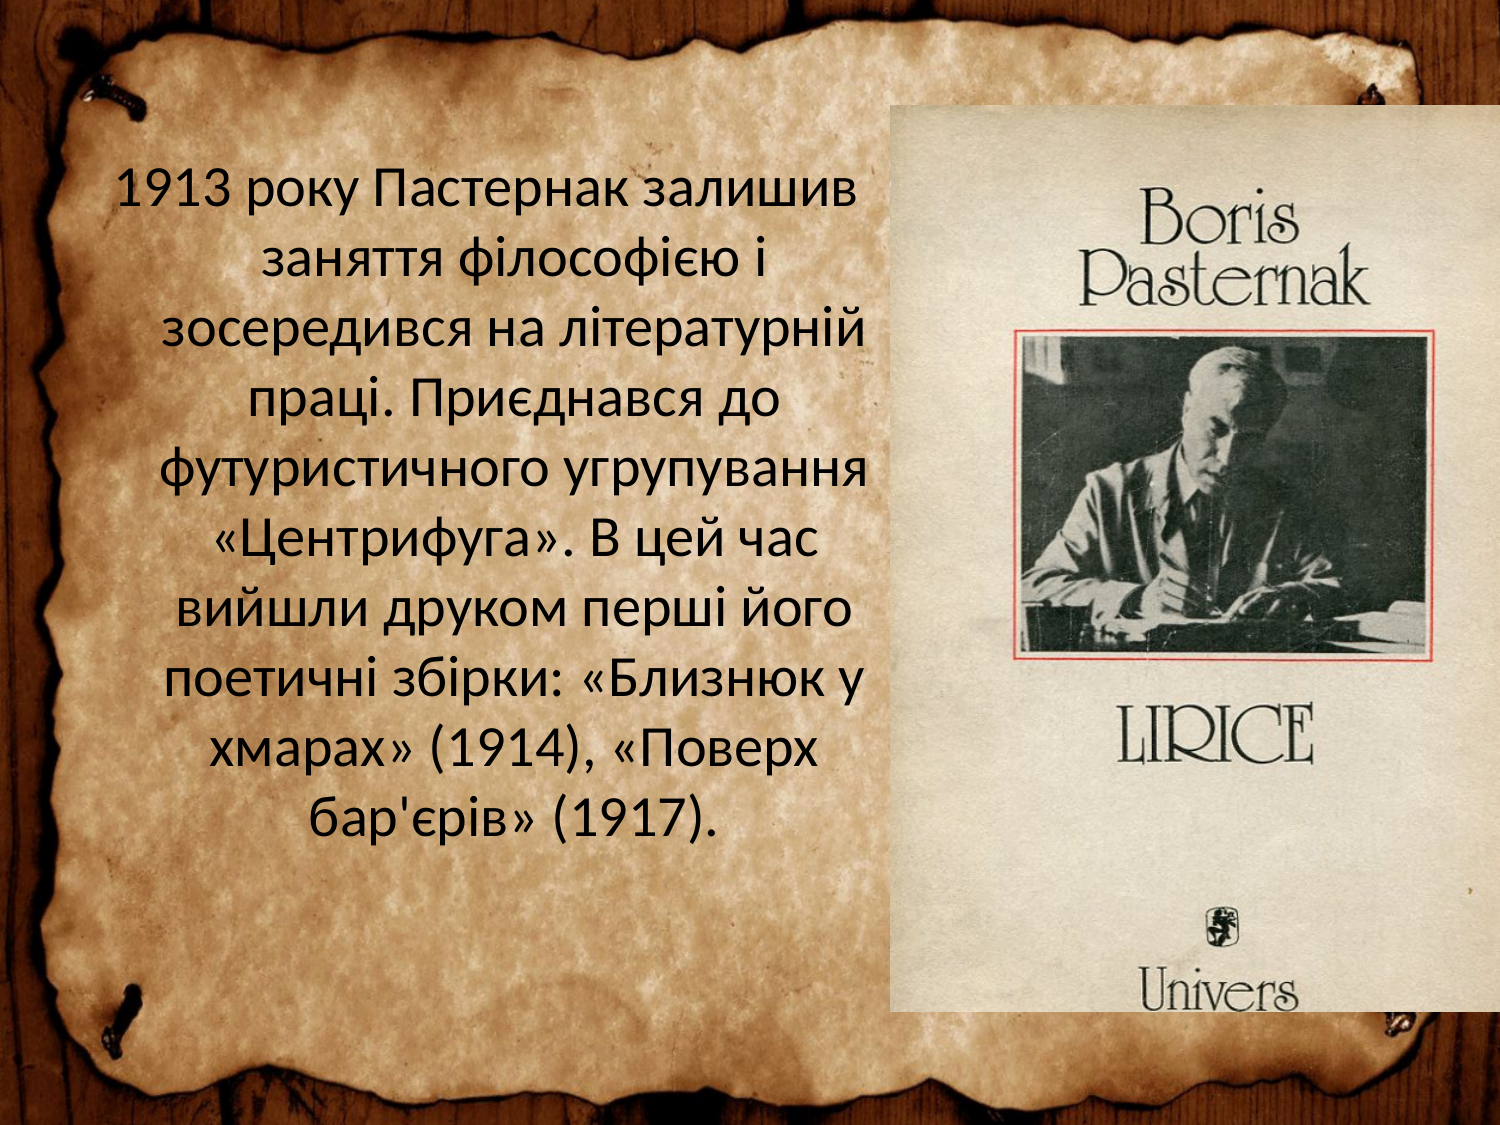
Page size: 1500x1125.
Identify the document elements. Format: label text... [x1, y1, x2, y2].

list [890, 105, 1500, 1012]
picture [0, 0, 1500, 1125]
list 1913 року Пастернак залишив заняття філософією і зосередився на літературній праці. Приєднався до футуристичного угрупування «Центрифуга». В цей час вийшли друком перші його поетичні збірки: «Близнюк у хмарах» (1914), «Поверх бар'єрів» (1917). [70, 140, 885, 907]
